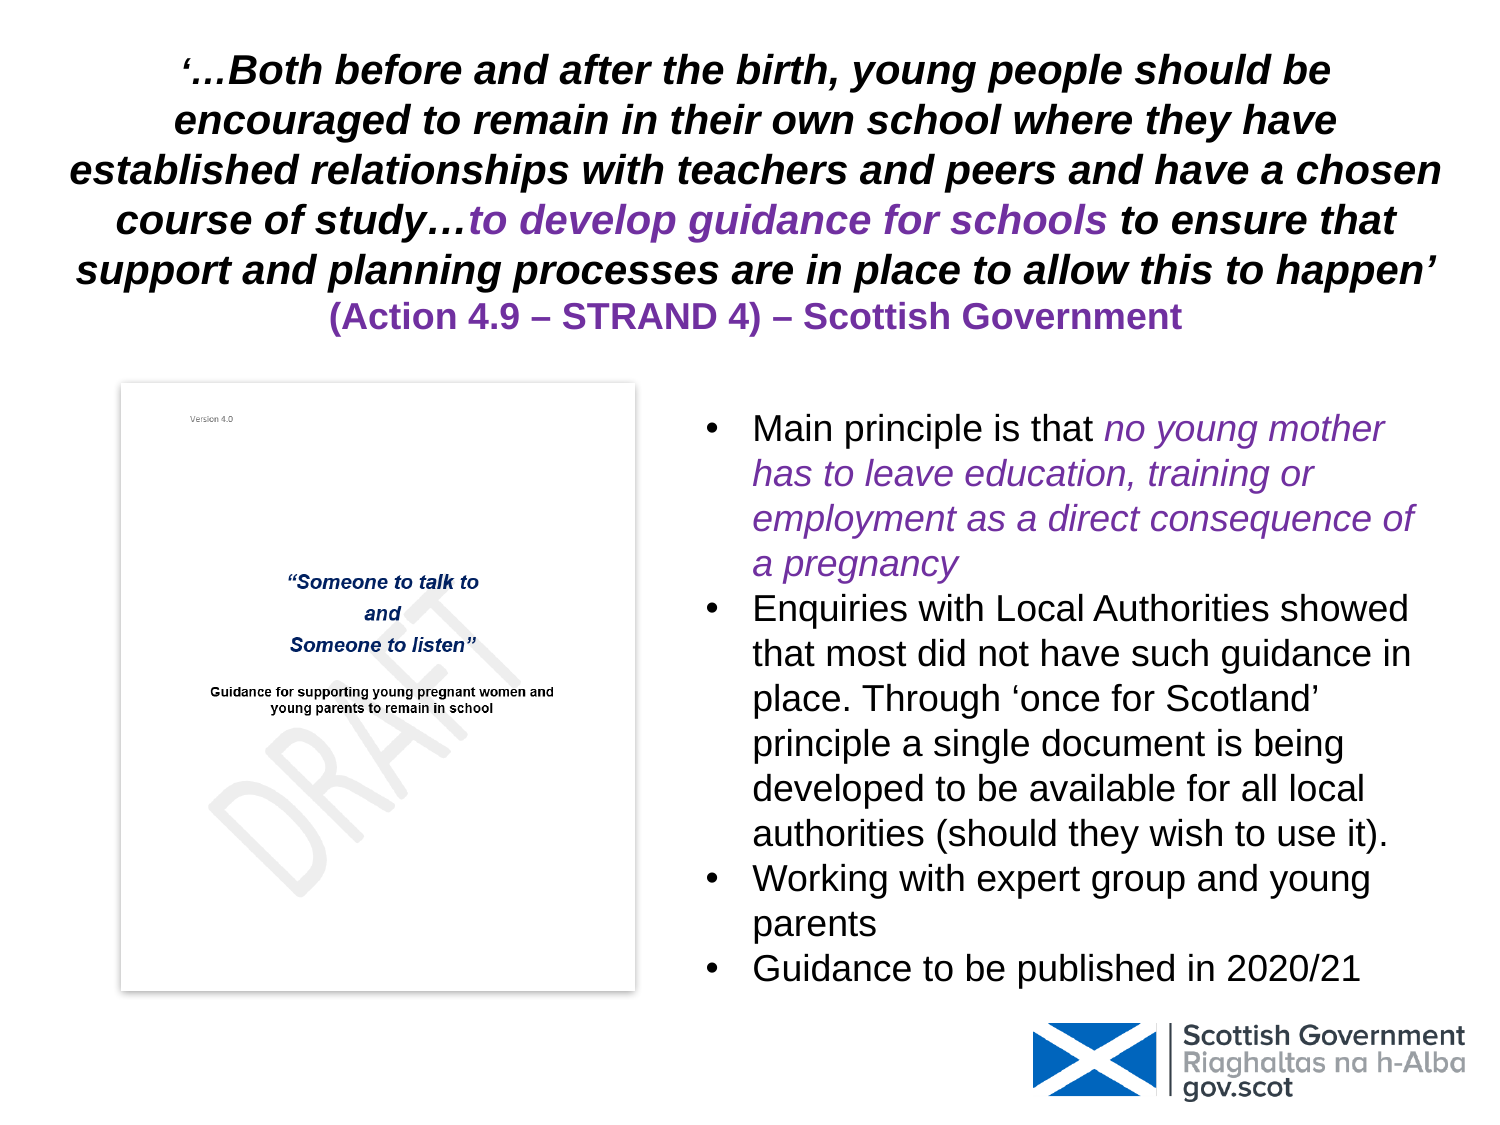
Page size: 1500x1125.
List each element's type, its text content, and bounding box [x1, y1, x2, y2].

title ‘…Both before and after the birth, young people should be encouraged to remain in their own school where they have established relationships with teachers and peers and have a chosen course of study…to develop guidance for schools to ensure that support and planning processes are in place to allow this to happen’ (Action 4.9 – STRAND 4) – Scottish Government [53, 45, 1459, 350]
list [135, 396, 621, 977]
picture [1033, 1023, 1465, 1102]
text_box Main principle is that no young mother has to leave education, training or employment as a direct consequence of a pregnancy Enquiries with Local Authorities showed that most did not have such guidance in place. Through ‘once for Scotland’ principle a single document is being developed to be available for all local authorities (should they wish to use it). Working with expert group and young parents Guidance to be published in 2020/21 [690, 397, 1459, 1042]
